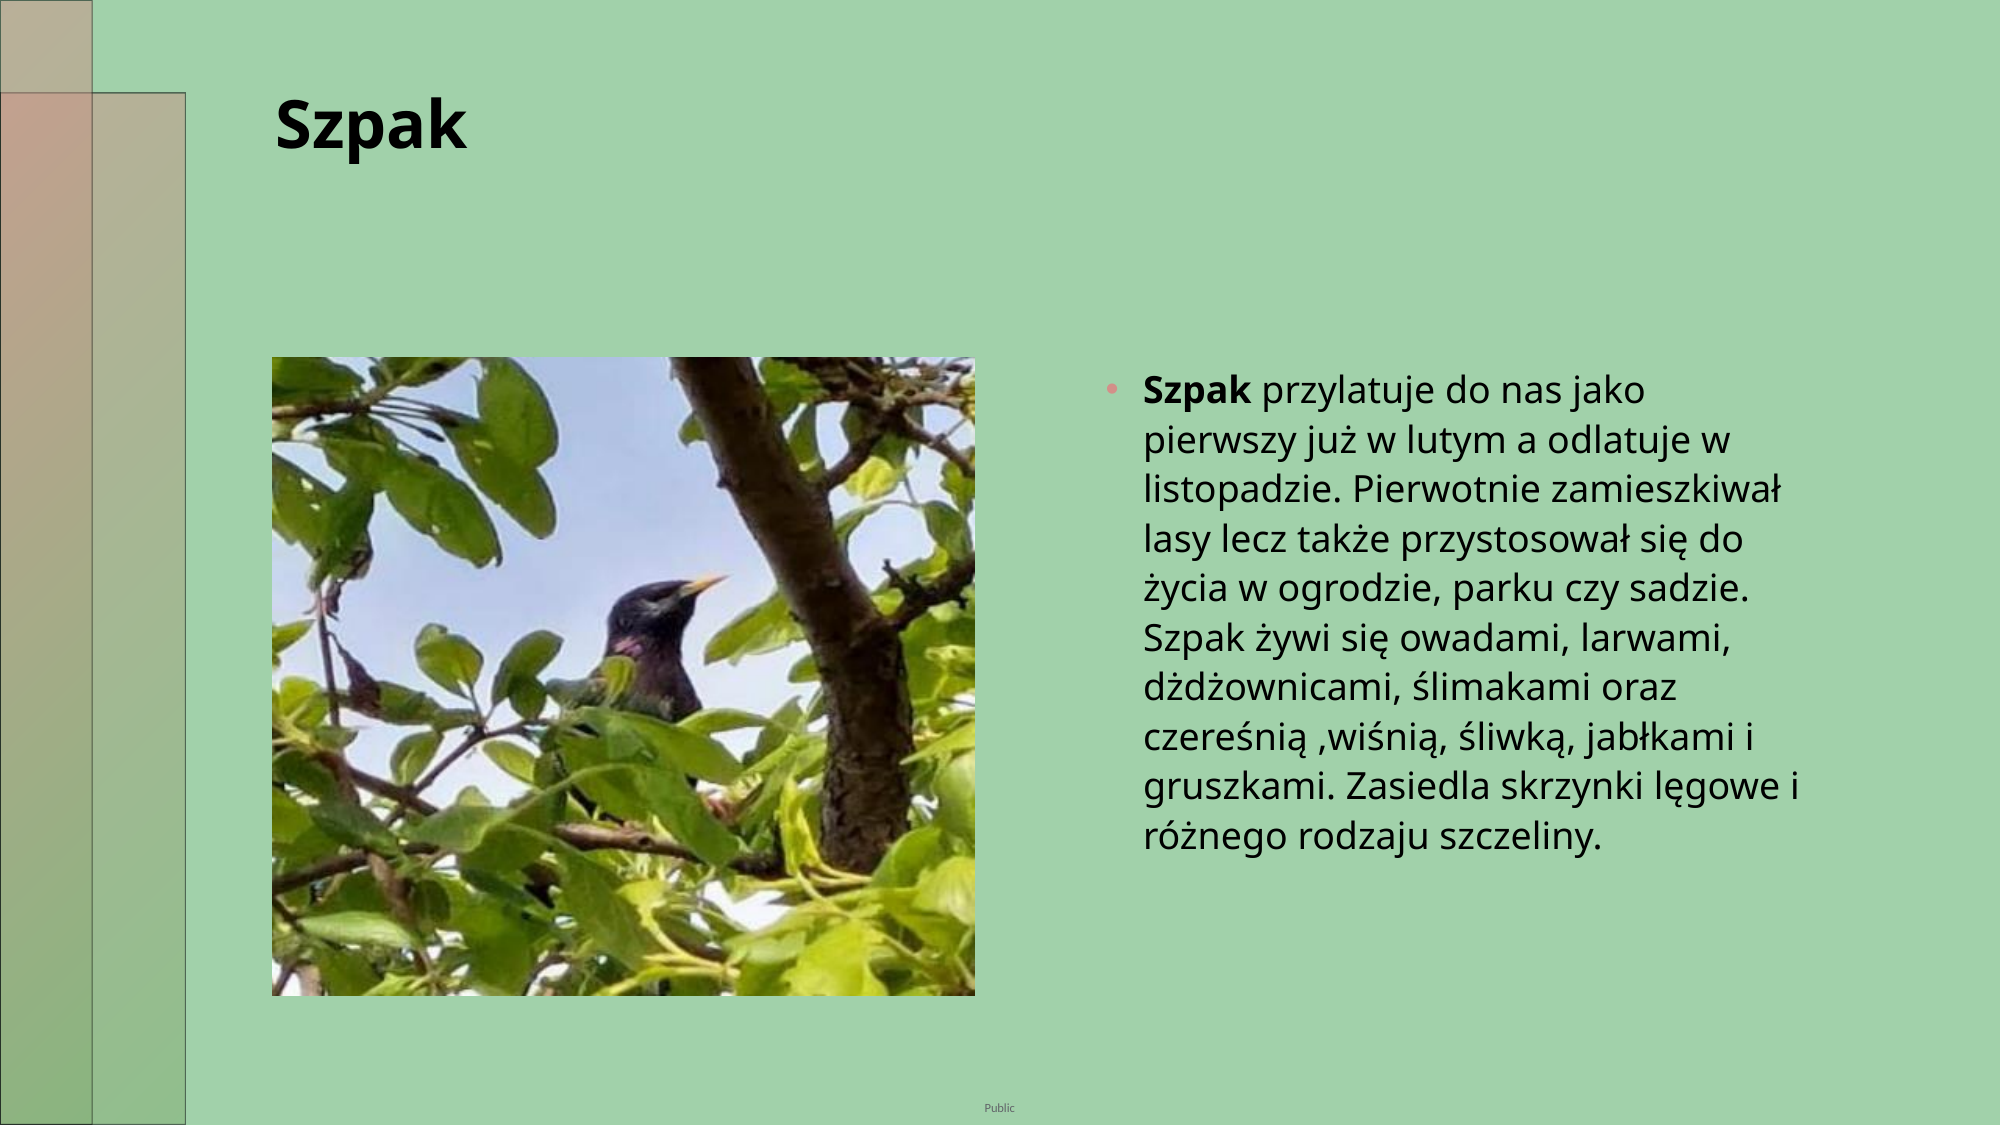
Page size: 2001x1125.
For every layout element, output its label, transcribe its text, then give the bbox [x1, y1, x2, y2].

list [272, 357, 975, 996]
title Szpak [260, 74, 1817, 329]
list Szpak przylatuje do nas jako pierwszy już w lutym a odlatuje w listopadzie. Pierwotnie zamieszkiwał lasy lecz także przystosował się do życia w ogrodzie, parku czy sadzie. Szpak żywi się owadami, larwami, dżdżownicami, ślimakami oraz czereśnią ,wiśnią, śliwką, jabłkami i gruszkami. Zasiedla skrzynki lęgowe i różnego rodzaju szczeliny. [1090, 354, 1817, 999]
